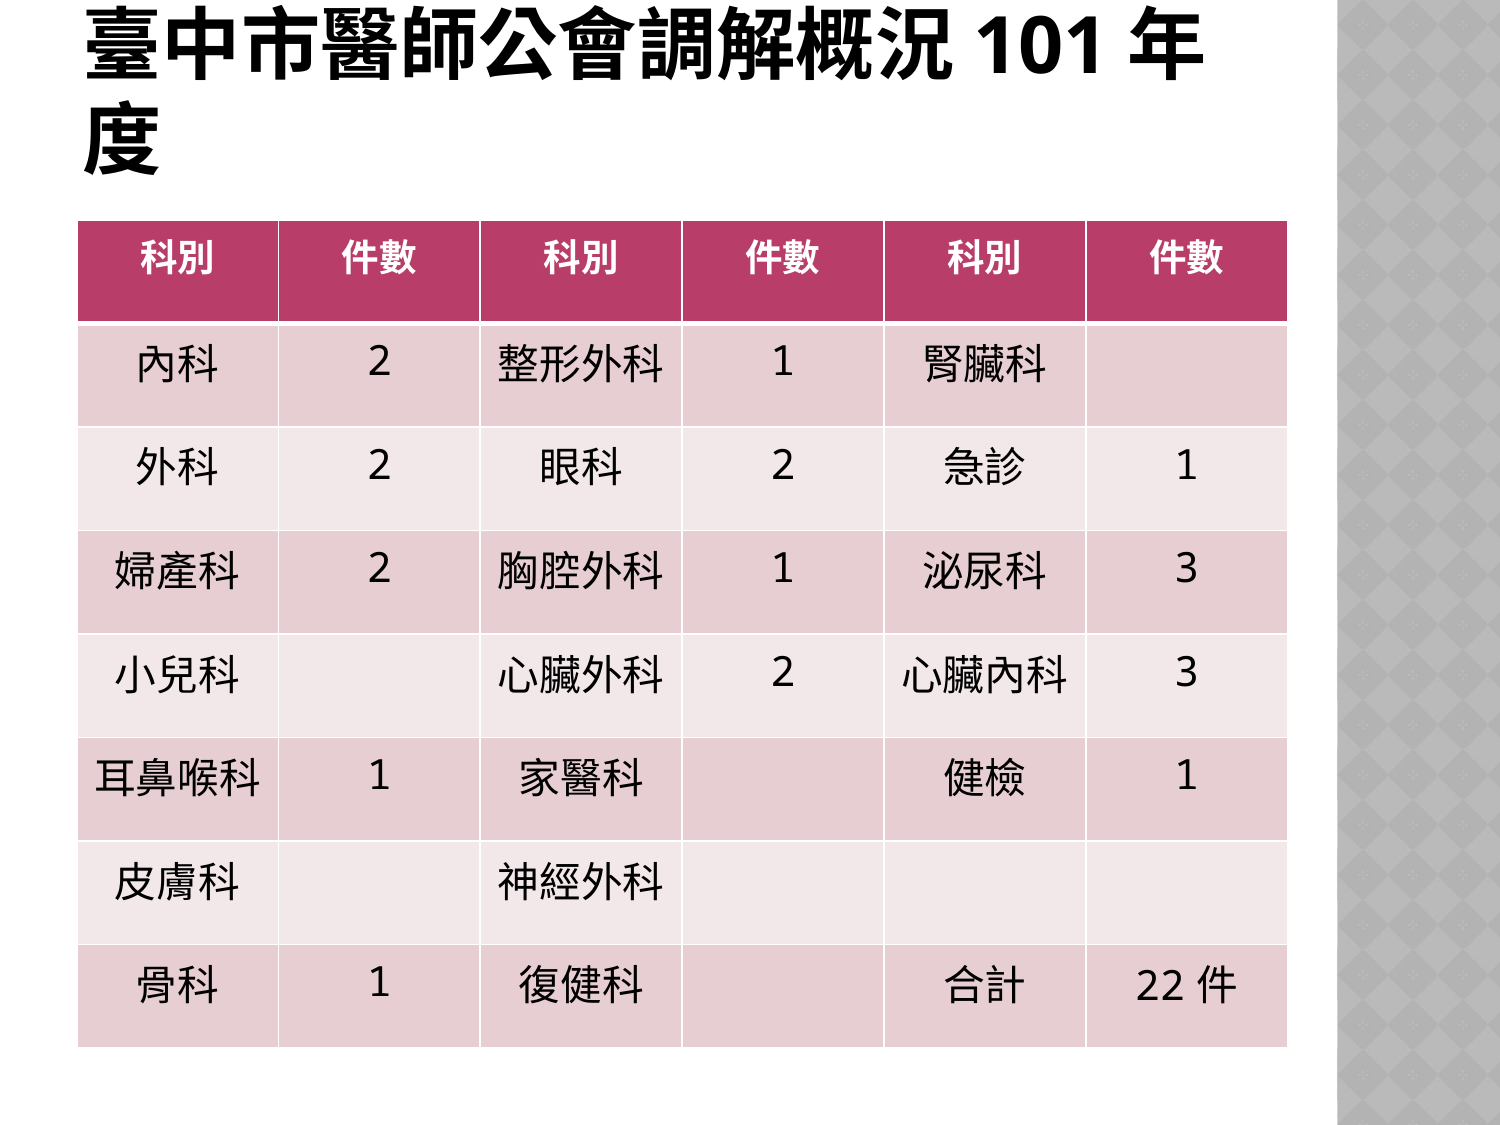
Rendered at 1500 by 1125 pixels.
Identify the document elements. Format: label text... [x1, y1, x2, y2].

title 臺中市醫師公會調解概況101年度 [75, 52, 1263, 185]
table_cell 整形外科 [481, 326, 681, 426]
table_cell 耳鼻喉科 [78, 738, 278, 840]
table_cell [683, 945, 883, 1047]
table_cell 1 [279, 945, 479, 1047]
table_cell 合計 [885, 945, 1085, 1047]
text_box [1337, 0, 1500, 1125]
table_header 件數 [683, 221, 883, 321]
table_cell 復健科 [481, 945, 681, 1047]
table_cell 眼科 [481, 428, 681, 530]
table_cell 泌尿科 [885, 531, 1085, 633]
table_cell 腎臟科 [885, 326, 1085, 426]
table_cell 健檢 [885, 738, 1085, 840]
table_cell 1 [683, 326, 883, 426]
table_cell 骨科 [78, 945, 278, 1047]
table_cell 3 [1087, 635, 1287, 737]
table_cell 1 [1087, 738, 1287, 840]
table_header 件數 [1087, 221, 1287, 321]
table_cell [683, 738, 883, 840]
table_cell 心臟內科 [885, 635, 1085, 737]
table_cell 1 [1087, 428, 1287, 530]
table_cell [1087, 326, 1287, 426]
table_cell 胸腔外科 [481, 531, 681, 633]
table_cell 22件 [1087, 945, 1287, 1047]
table_cell [1087, 842, 1287, 944]
table_cell 2 [279, 531, 479, 633]
table_cell [279, 635, 479, 737]
table_cell 外科 [78, 428, 278, 530]
table_header 科別 [885, 221, 1085, 321]
table_cell 皮膚科 [78, 842, 278, 944]
table_cell 1 [279, 738, 479, 840]
table_cell 2 [279, 326, 479, 426]
table_cell 家醫科 [481, 738, 681, 840]
table_cell 神經外科 [481, 842, 681, 944]
table_cell 小兒科 [78, 635, 278, 737]
table_cell 2 [279, 428, 479, 530]
table_cell 3 [1087, 531, 1287, 633]
table_cell [683, 842, 883, 944]
table_cell 內科 [78, 326, 278, 426]
table_cell 急診 [885, 428, 1085, 530]
table_header 件數 [279, 221, 479, 321]
table_header 科別 [78, 221, 278, 321]
table_cell 心臟外科 [481, 635, 681, 737]
table_cell 2 [683, 428, 883, 530]
table_cell 2 [683, 635, 883, 737]
table_cell 婦產科 [78, 531, 278, 633]
table_cell [279, 842, 479, 944]
table_cell [885, 842, 1085, 944]
table_header 科別 [481, 221, 681, 321]
table_cell 1 [683, 531, 883, 633]
